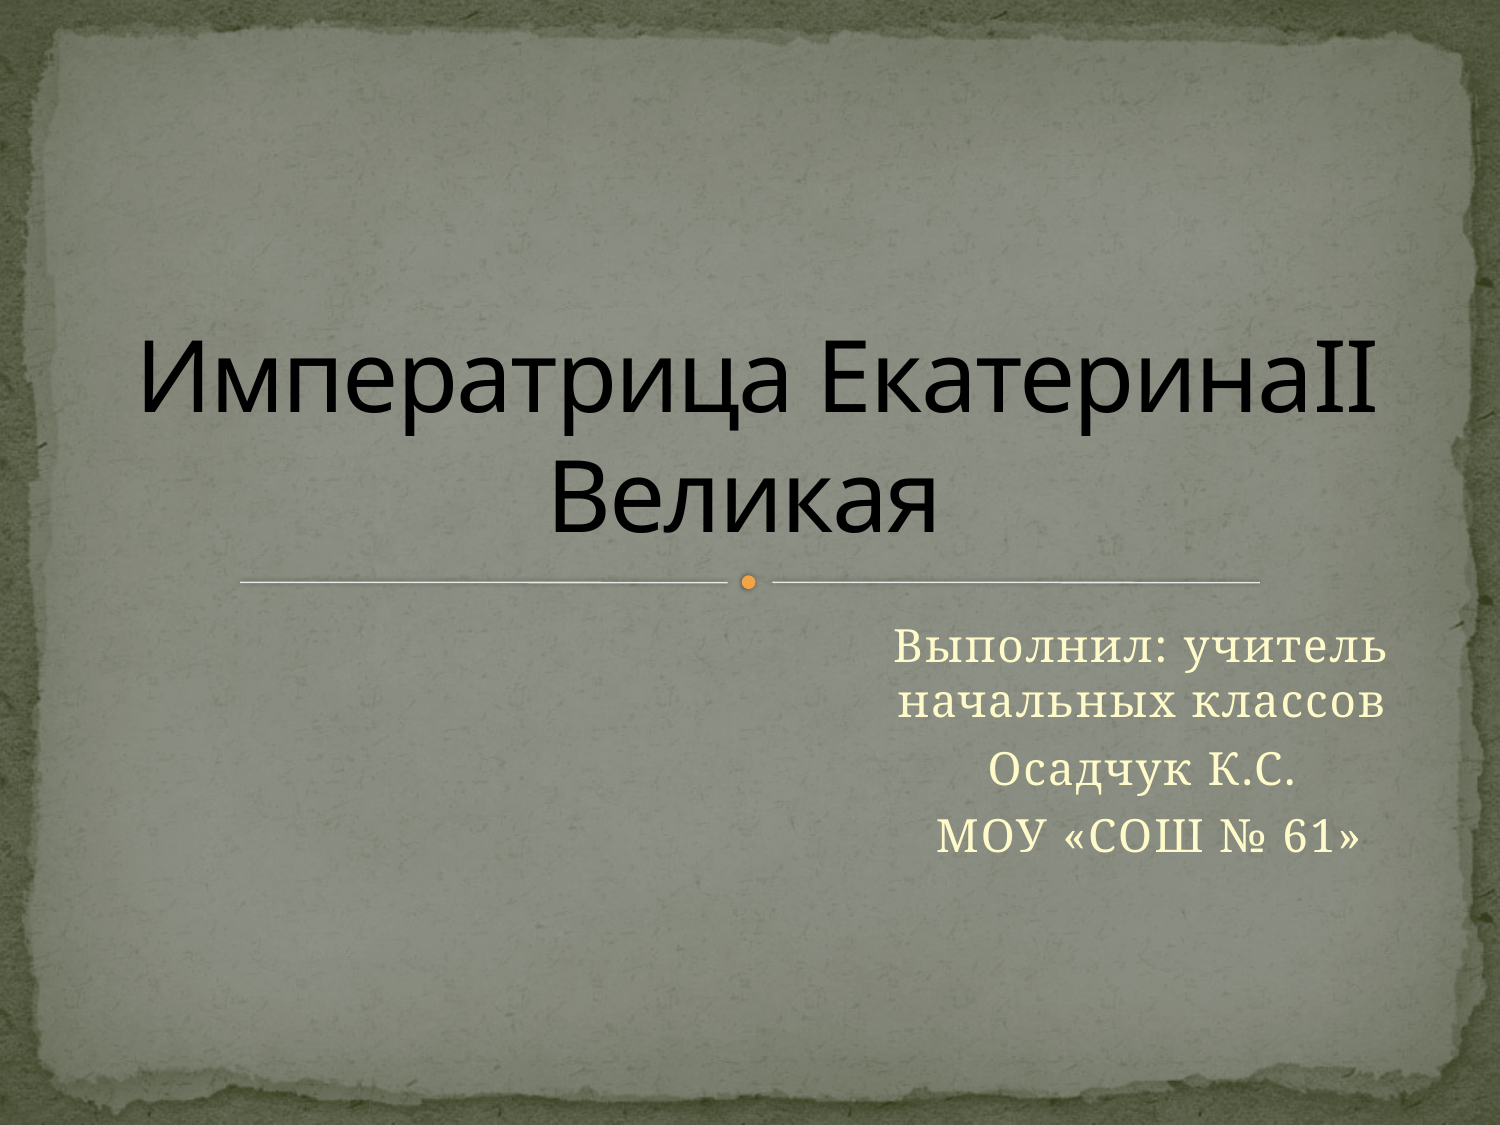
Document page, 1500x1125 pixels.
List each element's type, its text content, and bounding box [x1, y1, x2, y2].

subtitle Выполнил: учитель начальных классов Осадчук К.С. МОУ «СОШ № 61» [832, 609, 1451, 1062]
title Императрица ЕкатеринаII Великая [74, 235, 1438, 561]
